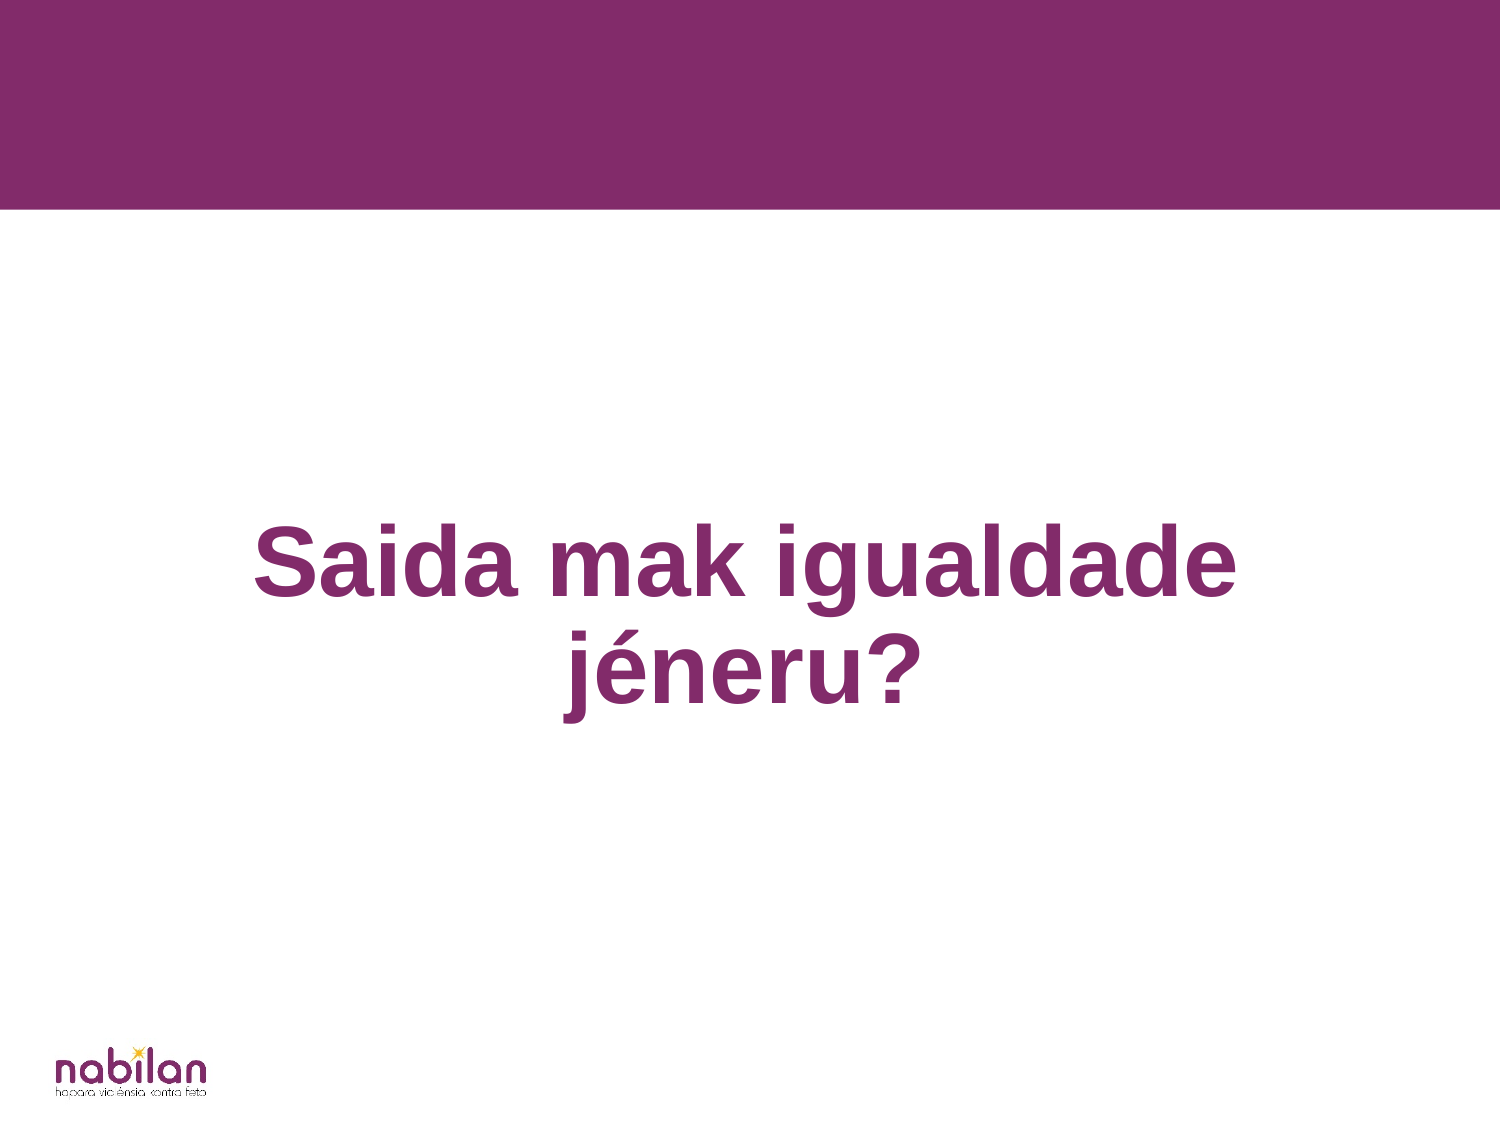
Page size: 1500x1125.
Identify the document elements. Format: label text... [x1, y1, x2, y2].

picture [48, 1038, 213, 1107]
list Saida mak igualdade jéneru? [48, 247, 1444, 989]
